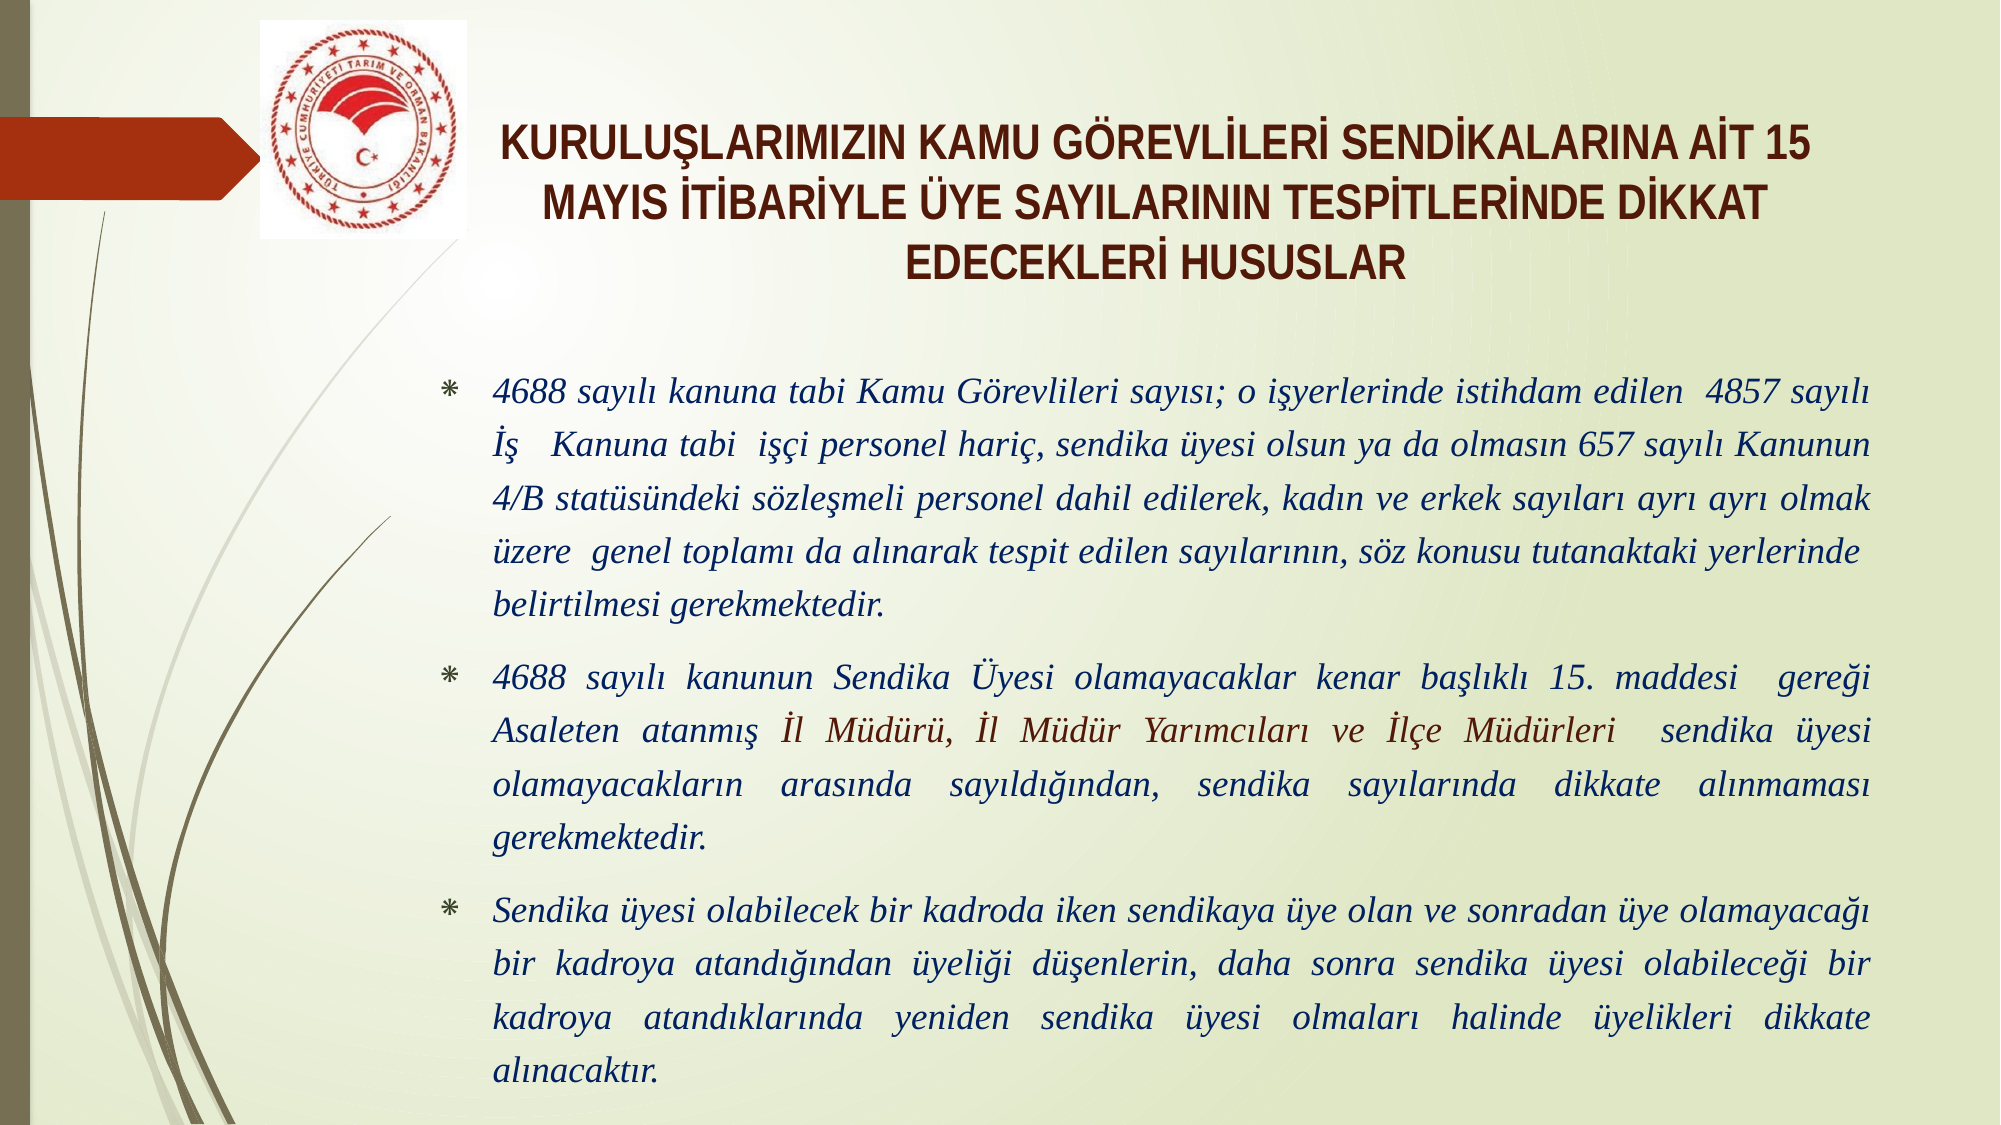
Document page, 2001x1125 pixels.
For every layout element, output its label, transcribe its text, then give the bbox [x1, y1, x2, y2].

title KURULUŞLARIMIZIN KAMU GÖREVLİLERİ SENDİKALARINA AİT 15 MAYIS İTİBARİYLE ÜYE SAYILARININ TESPİTLERİNDE DİKKAT EDECEKLERİ HUSUSLAR [425, 102, 1888, 313]
picture [259, 20, 468, 239]
list 4688 sayılı kanuna tabi Kamu Görevlileri sayısı; o işyerlerinde istihdam edilen 4857 sayılı İş Kanuna tabi işçi personel hariç, sendika üyesi olsun ya da olmasın 657 sayılı Kanunun 4/B statüsündeki sözleşmeli personel dahil edilerek, kadın ve erkek sayıları ayrı ayrı olmak üzere genel toplamı da alınarak tespit edilen sayılarının, söz konusu tutanaktaki yerlerinde belirtilmesi gerekmektedir. 4688 sayılı kanunun Sendika Üyesi olamayacaklar kenar başlıklı 15. maddesi gereği Asaleten atanmış İl Müdürü, İl Müdür Yarımcıları ve İlçe Müdürleri sendika üyesi olamayacakların arasında sayıldığından, sendika sayılarında dikkate alınmaması gerekmektedir. Sendika üyesi olabilecek bir kadroda iken sendikaya üye olan ve sonradan üye olamayacağı bir kadroya atandığından üyeliği düşenlerin, daha sonra sendika üyesi olabileceği bir kadroya atandıklarında yeniden sendika üyesi olmaları halinde üyelikleri dikkate alınacaktır. [424, 350, 1888, 1099]
